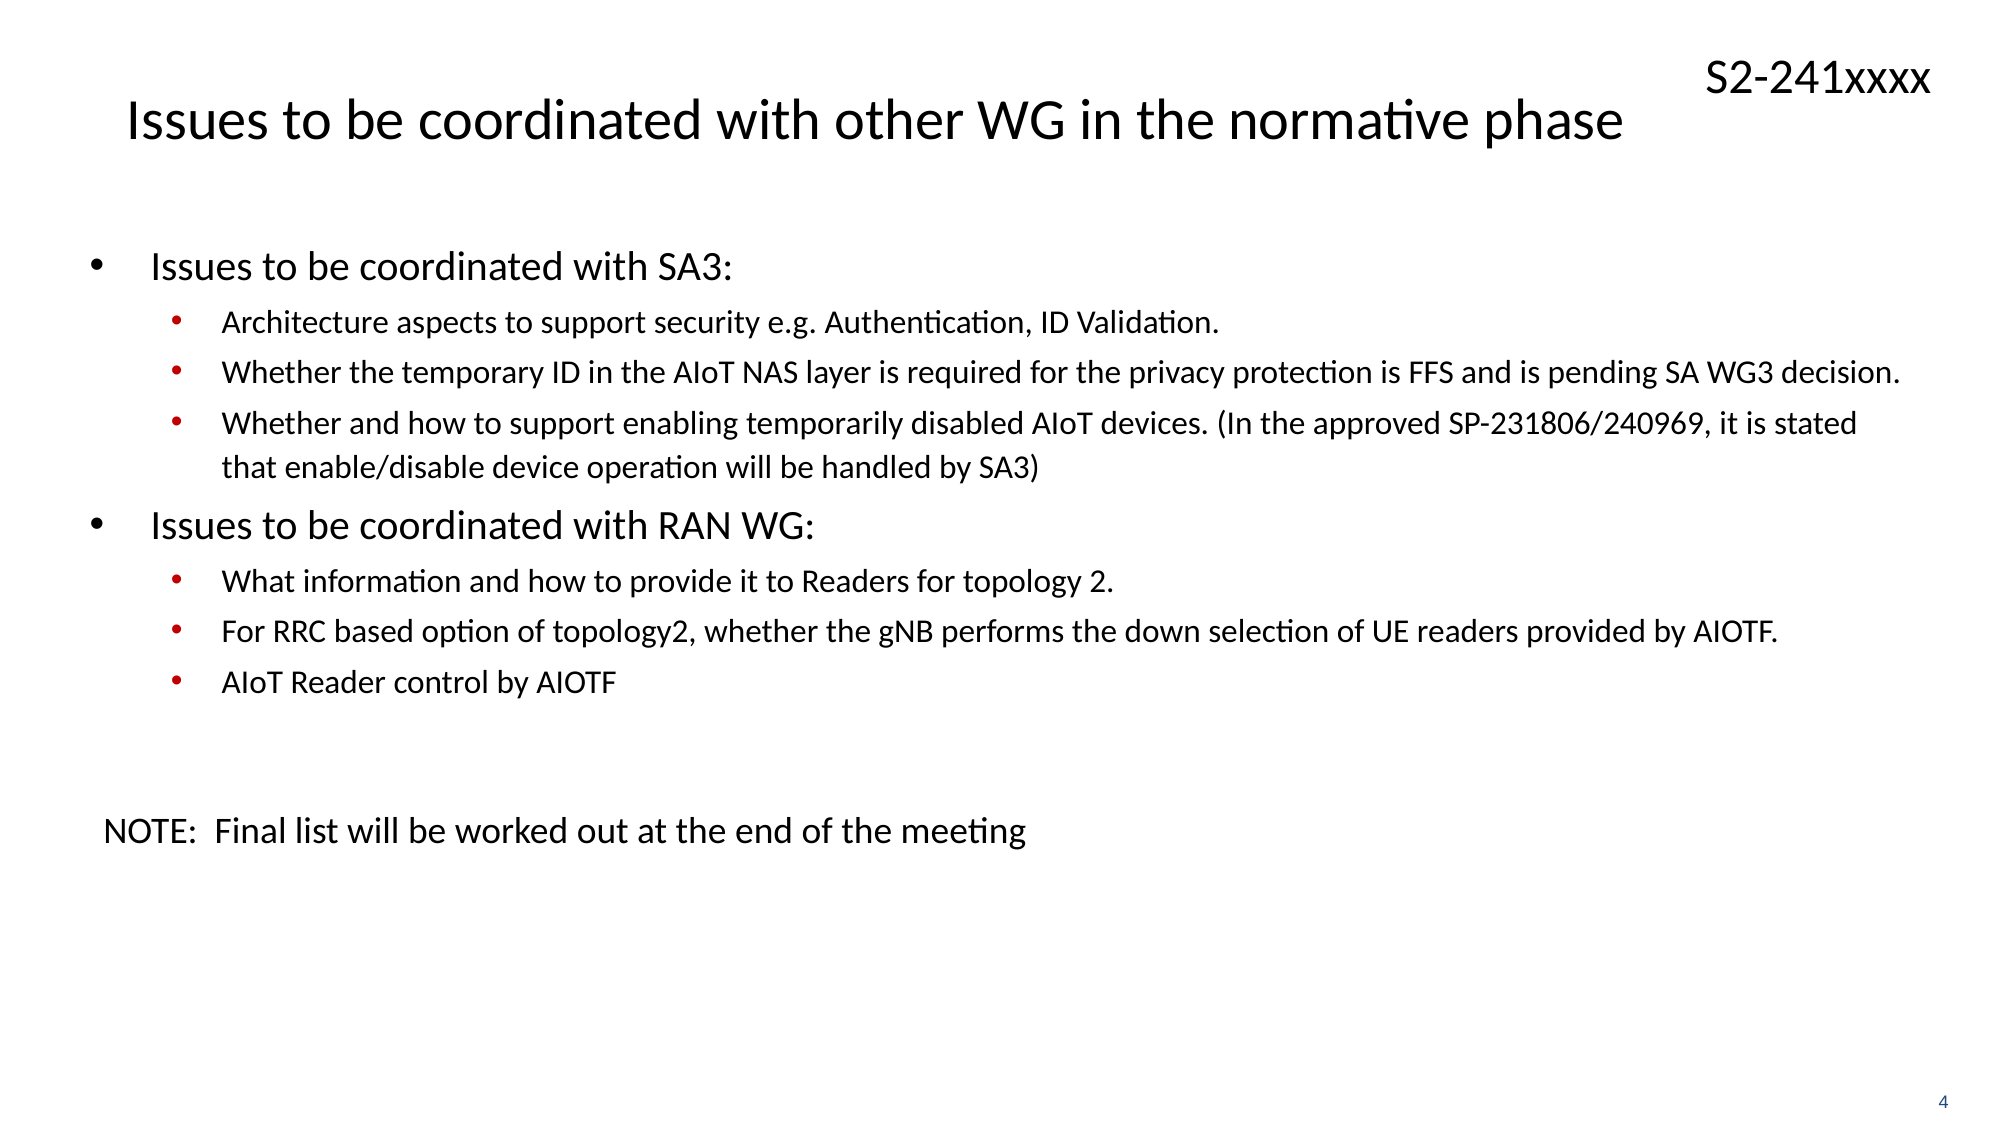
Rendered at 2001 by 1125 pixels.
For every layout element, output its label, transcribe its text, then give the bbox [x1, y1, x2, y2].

list Issues to be coordinated with SA3: Architecture aspects to support security e.g. Authentication, ID Validation. Whether the temporary ID in the AIoT NAS layer is required for the privacy protection is FFS and is pending SA WG3 decision. Whether and how to support enabling temporarily disabled AIoT devices. (In the approved SP-231806/240969, it is stated that enable/disable device operation will be handled by SA3) Issues to be coordinated with RAN WG: What information and how to provide it to Readers for topology 2. For RRC based option of topology2, whether the gNB performs the down selection of UE readers provided by AIOTF. AIoT Reader control by AIOTF [74, 226, 1927, 812]
text_box NOTE: Final list will be worked out at the end of the meeting [88, 794, 1089, 859]
title Issues to be coordinated with other WG in the normative phase [88, 39, 1664, 193]
